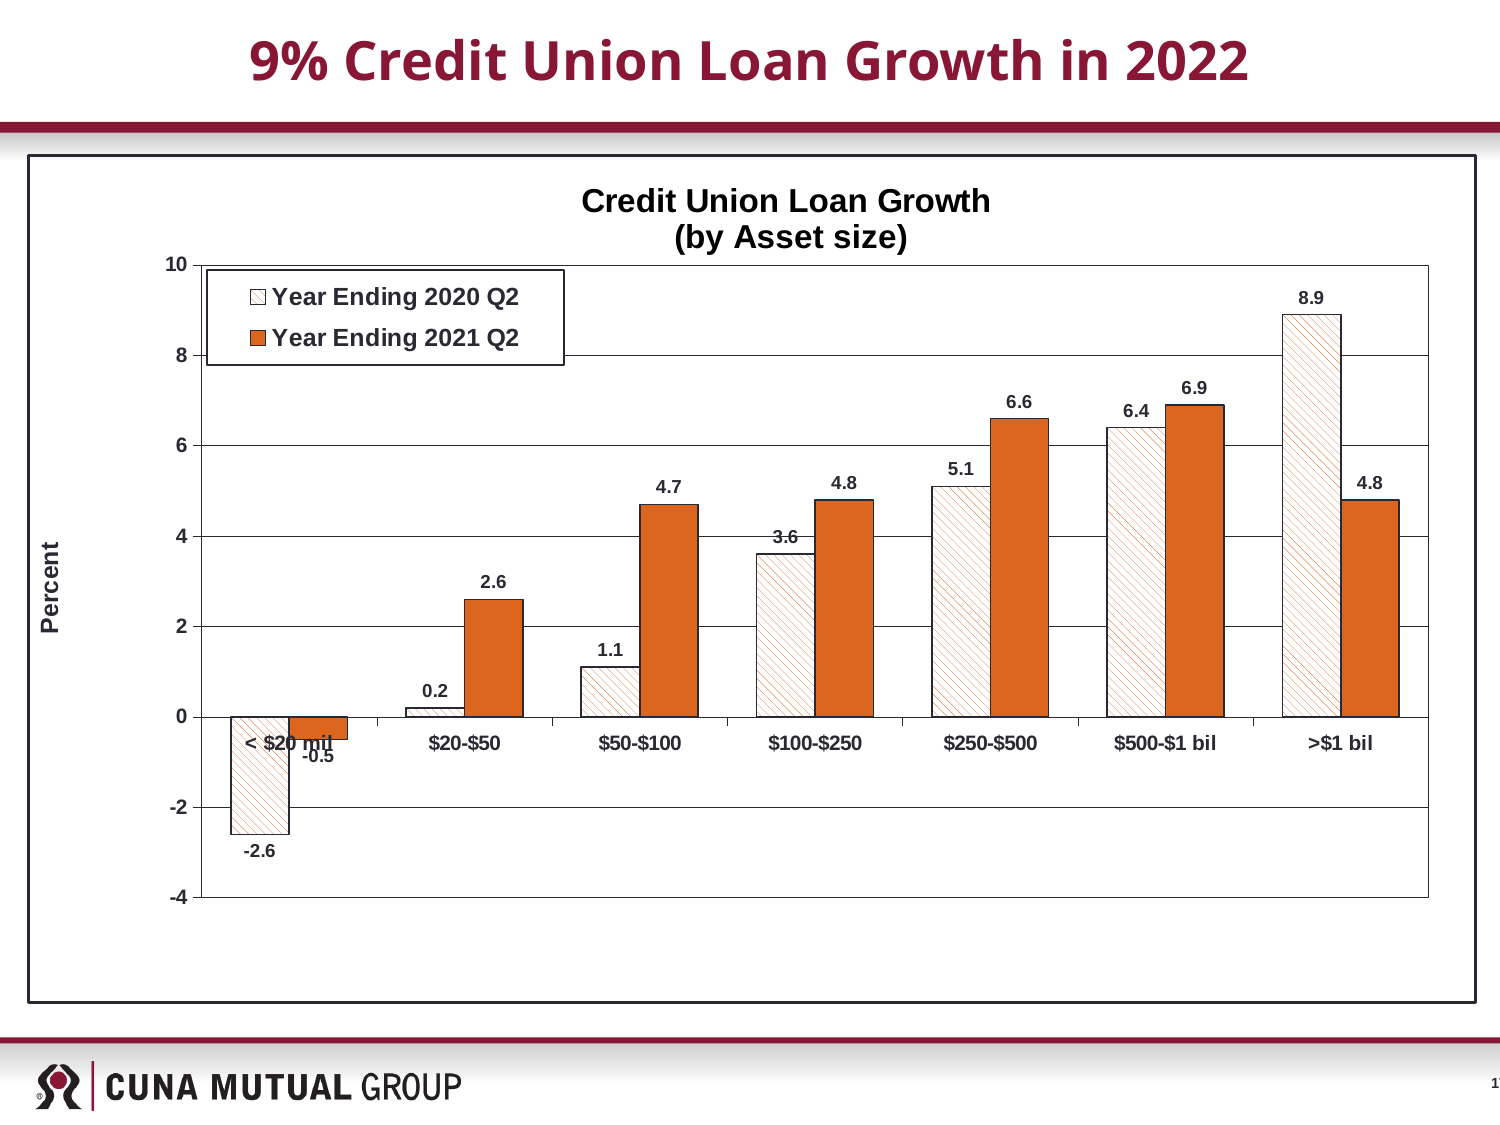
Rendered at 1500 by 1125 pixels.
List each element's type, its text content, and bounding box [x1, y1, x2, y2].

picture [35, 1061, 461, 1111]
chart [27, 153, 1478, 1005]
title 9% Credit Union Loan Growth in 2022 [25, 18, 1475, 100]
